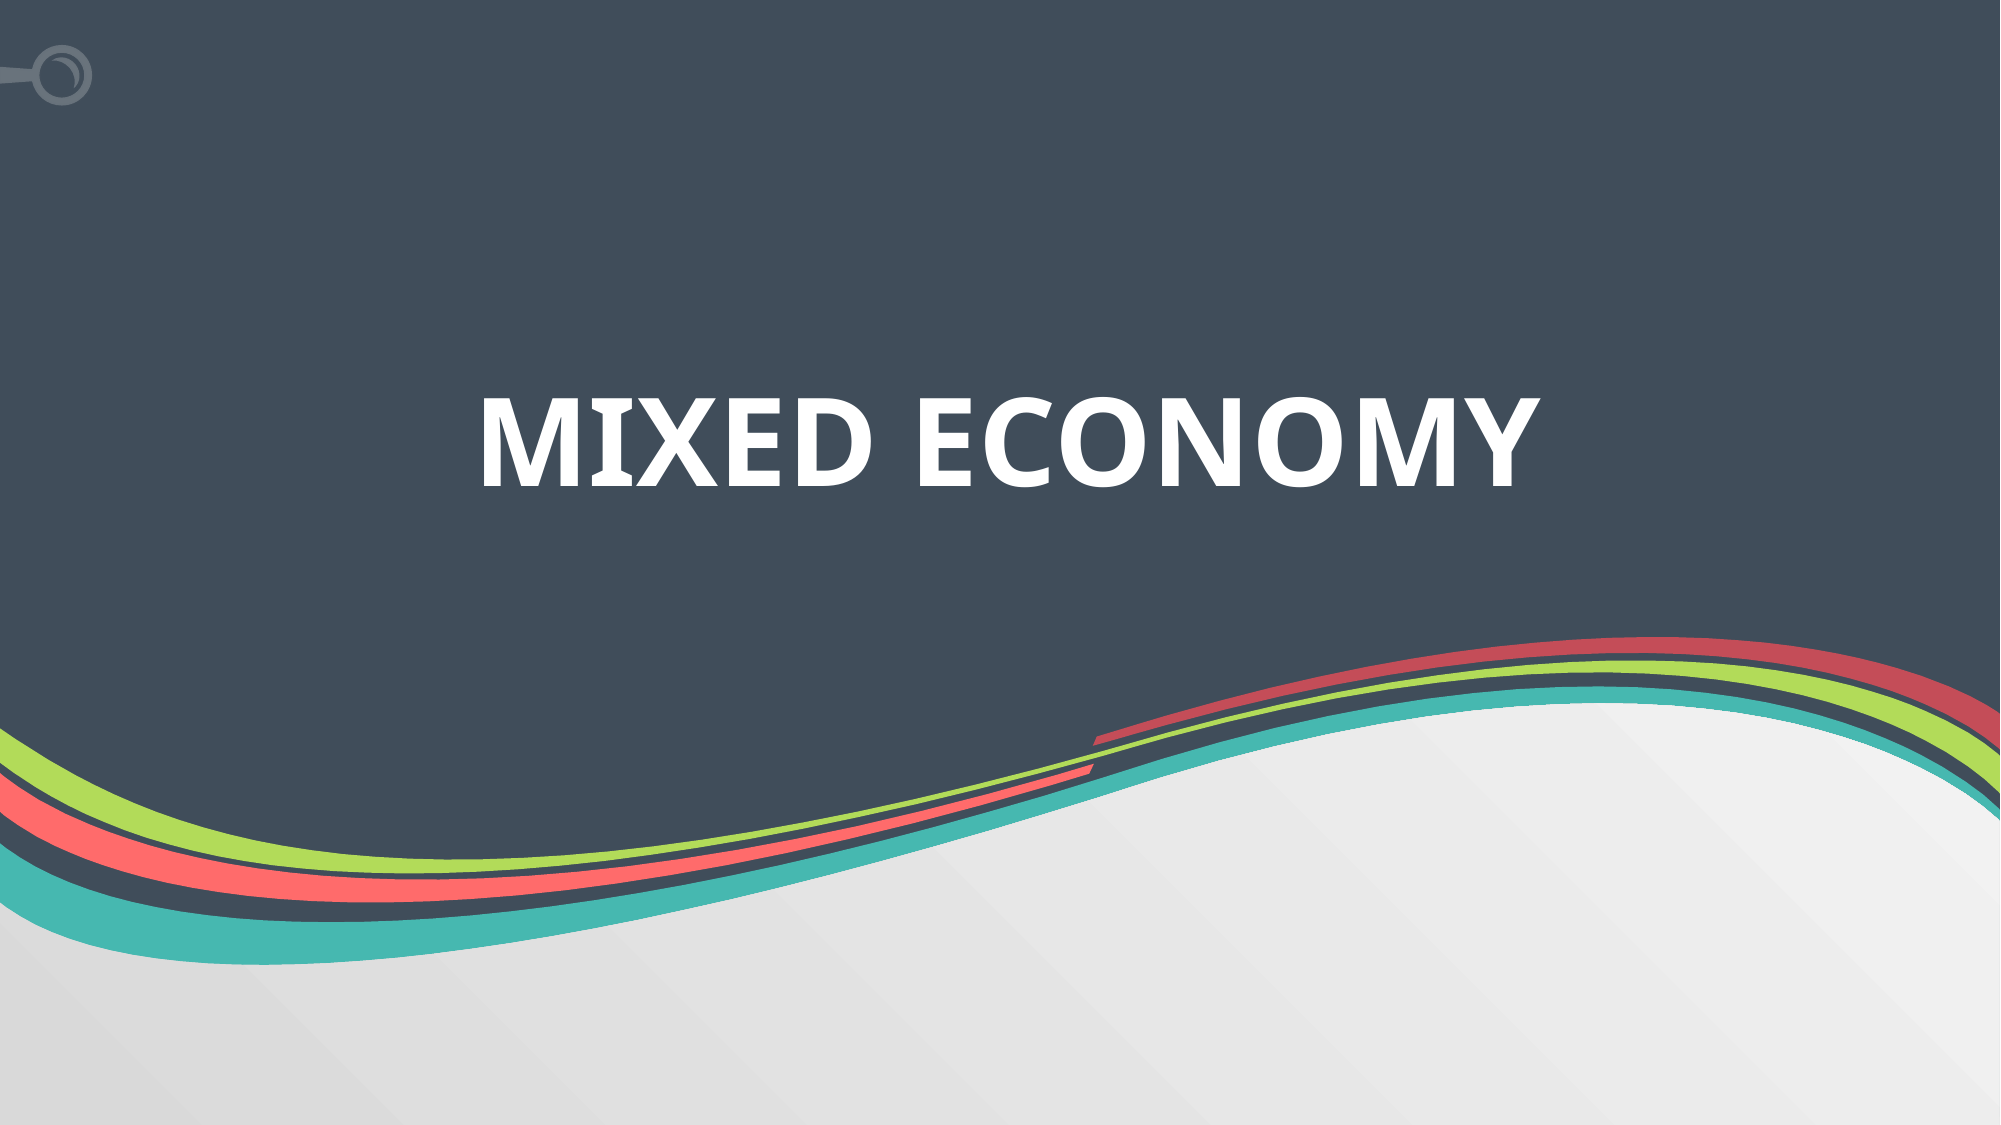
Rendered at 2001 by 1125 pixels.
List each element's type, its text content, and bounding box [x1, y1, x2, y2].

title MIXED ECONOMY [249, 12, 1750, 521]
